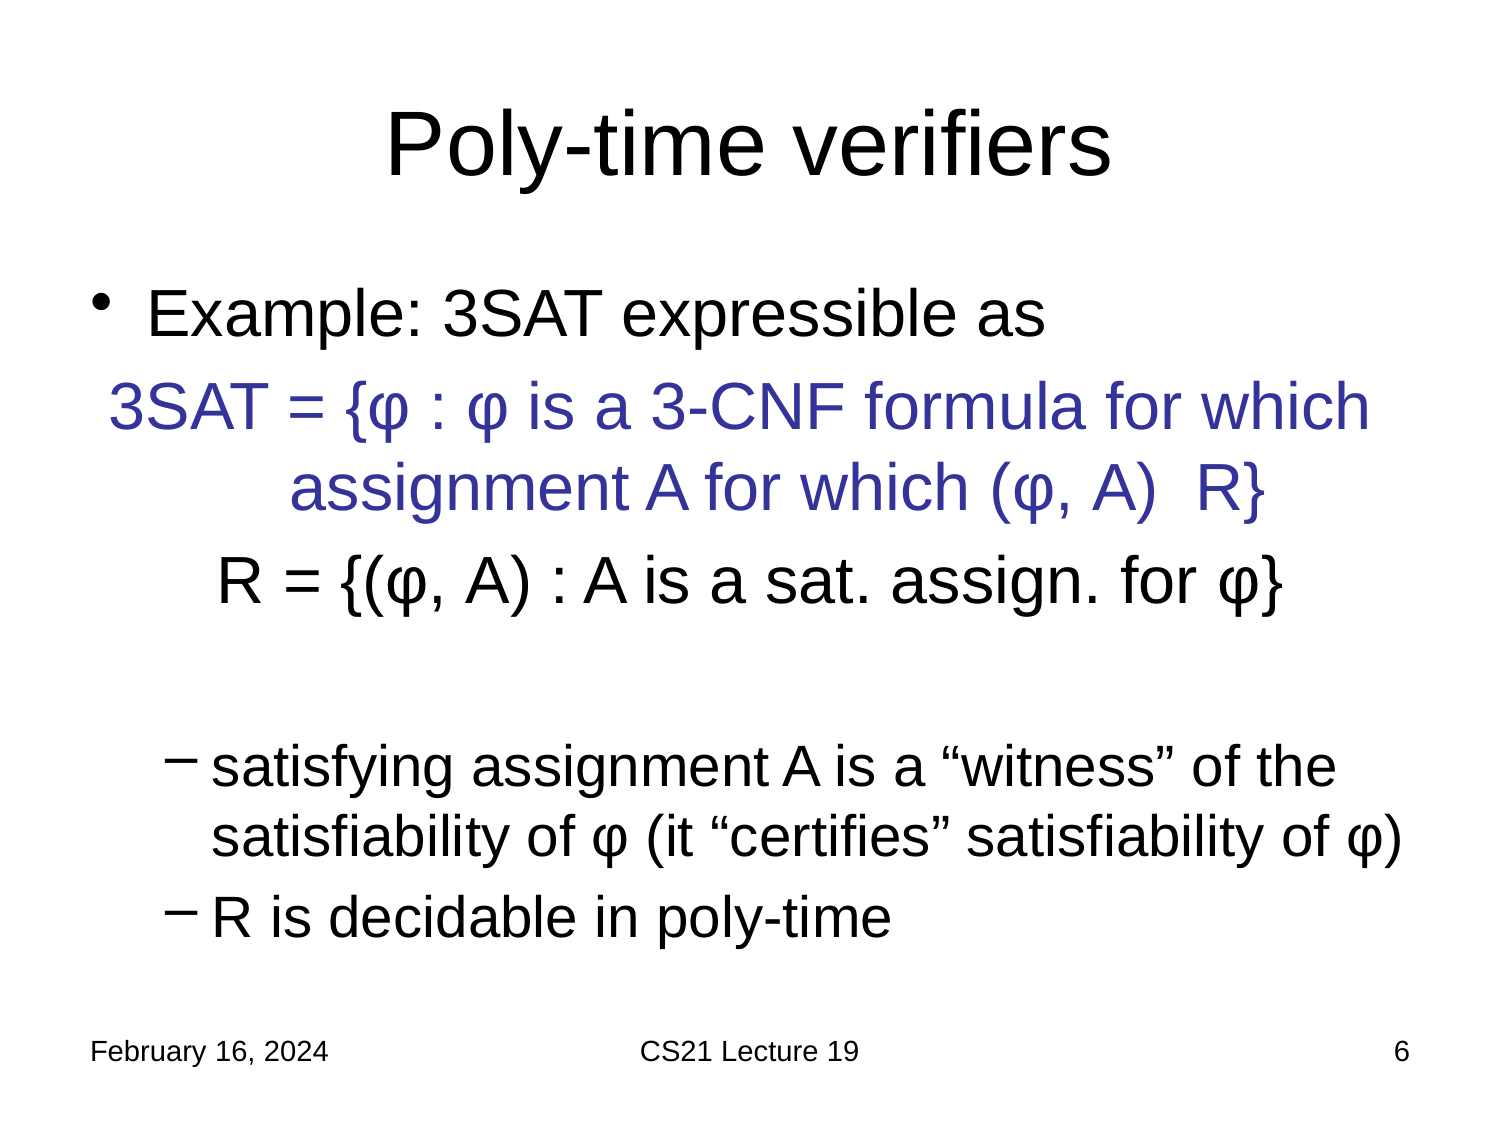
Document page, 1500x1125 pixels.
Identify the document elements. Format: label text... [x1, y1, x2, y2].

title Poly-time verifiers [75, 45, 1425, 233]
slide_number 6 [1074, 1024, 1426, 1103]
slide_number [74, 1024, 426, 1103]
footer CS21 Lecture 19 [512, 1024, 988, 1103]
